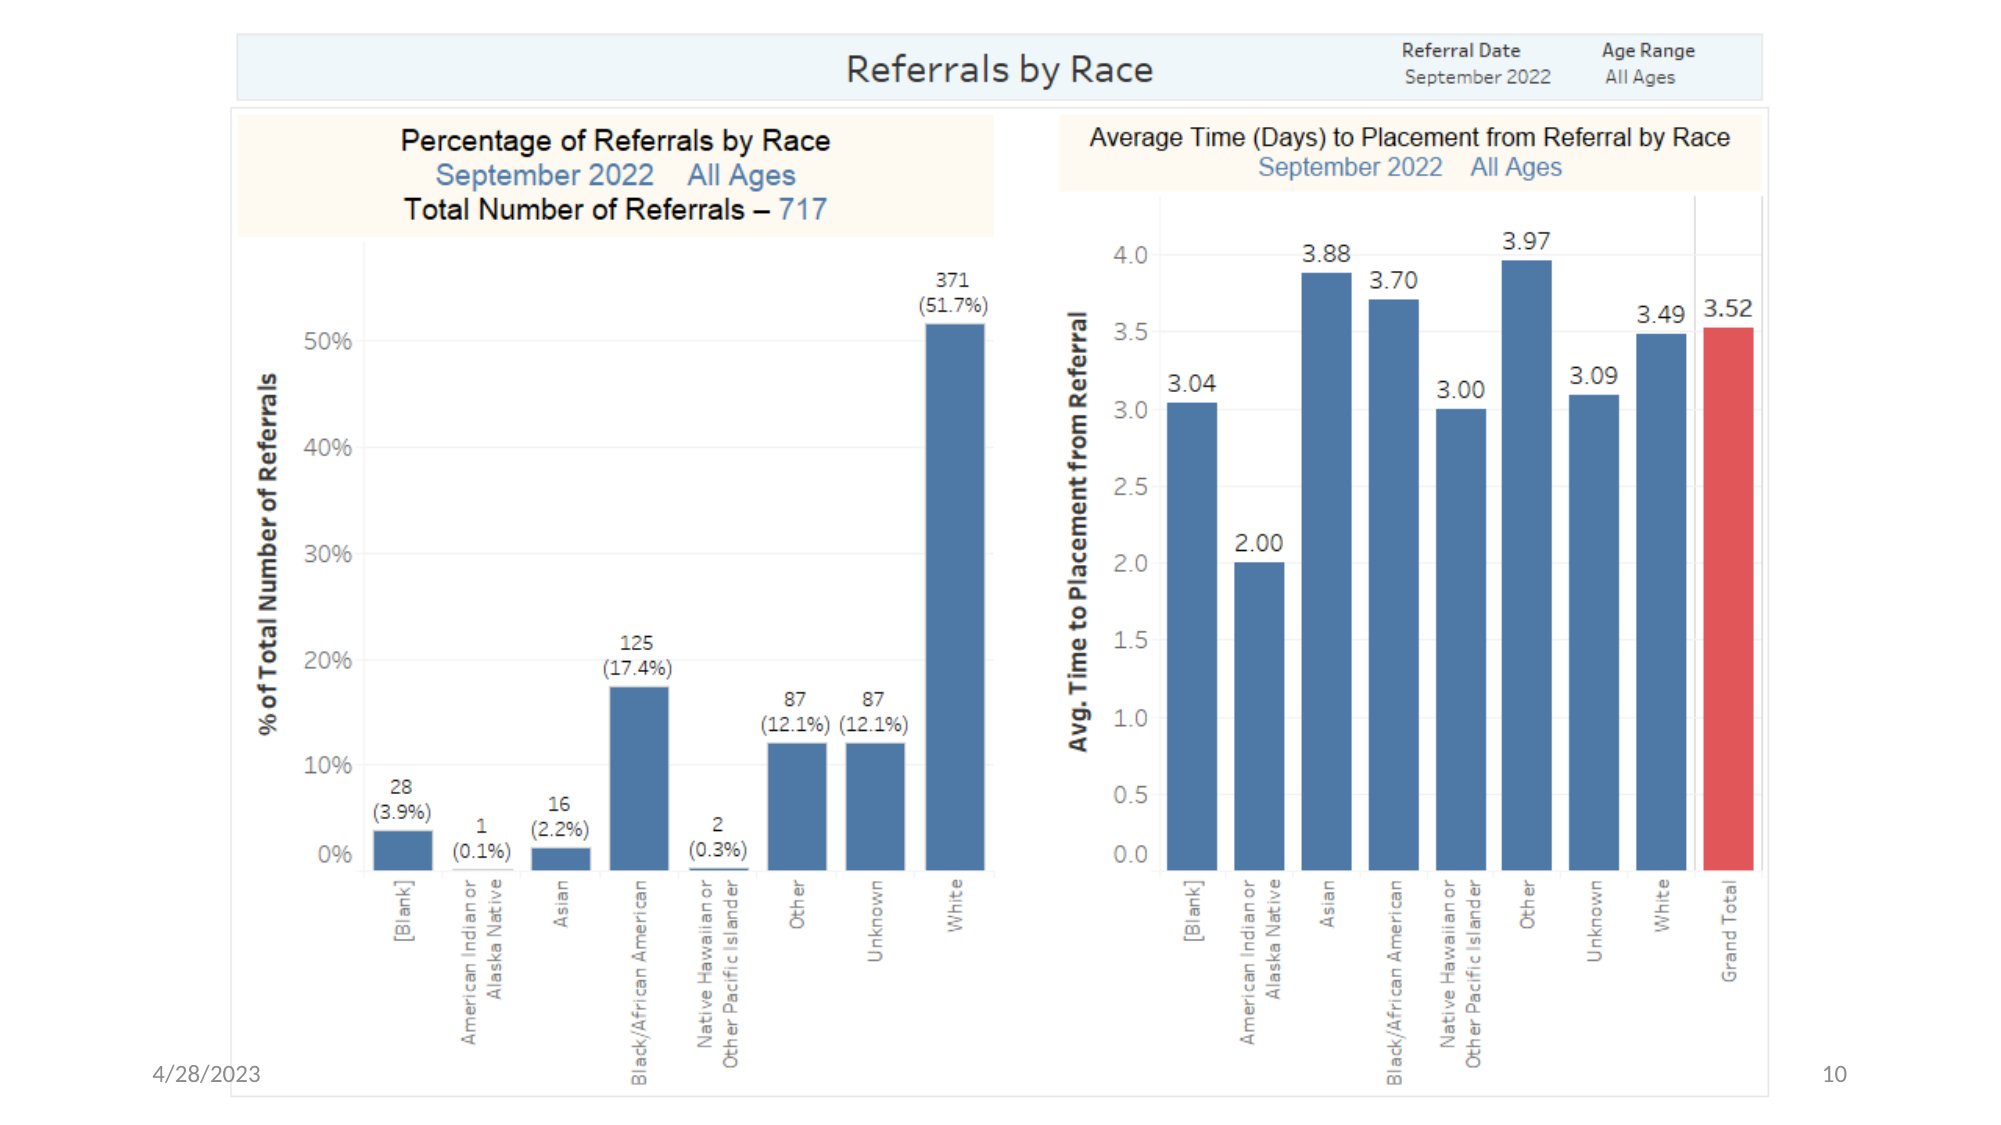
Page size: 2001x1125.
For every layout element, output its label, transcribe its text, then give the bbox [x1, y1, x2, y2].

slide_number 10 [1782, 1042, 1863, 1103]
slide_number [137, 1042, 218, 1103]
picture [218, 15, 1782, 1110]
